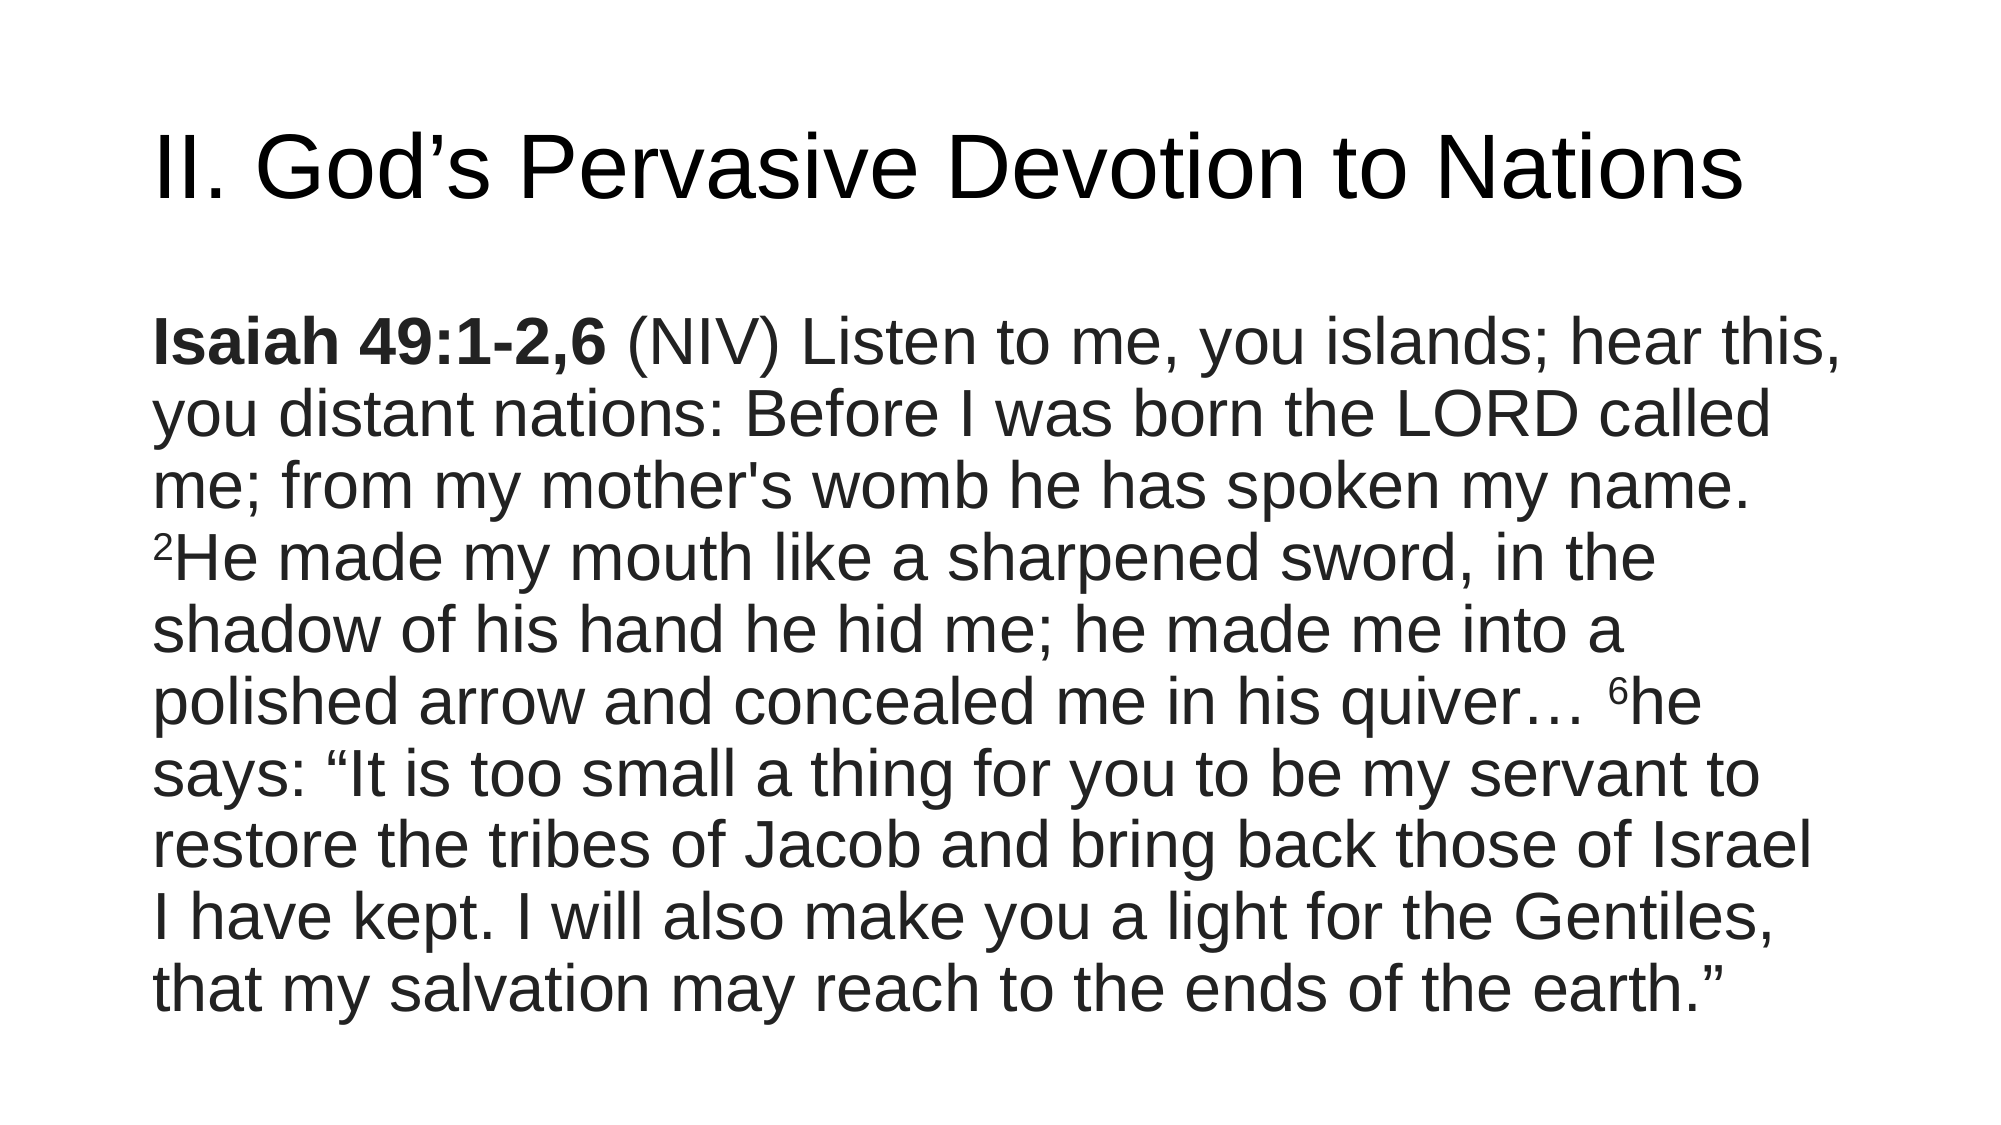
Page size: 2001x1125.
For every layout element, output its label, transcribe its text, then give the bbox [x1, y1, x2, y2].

list Isaiah 49:1-2,6 (niv) Listen to me, you islands; hear this, you distant nations: Before I was born the LORD called me; from my mother's womb he has spoken my name. 2He made my mouth like a sharpened sword, in the shadow of his hand he hid me; he made me into a polished arrow and concealed me in his quiver… 6he says: “It is too small a thing for you to be my servant to restore the tribes of Jacob and bring back those of Israel I have kept. I will also make you a light for the Gentiles, that my salvation may reach to the ends of the earth.” [137, 299, 1863, 1014]
title II. God’s Pervasive Devotion to Nations [137, 59, 1863, 278]
